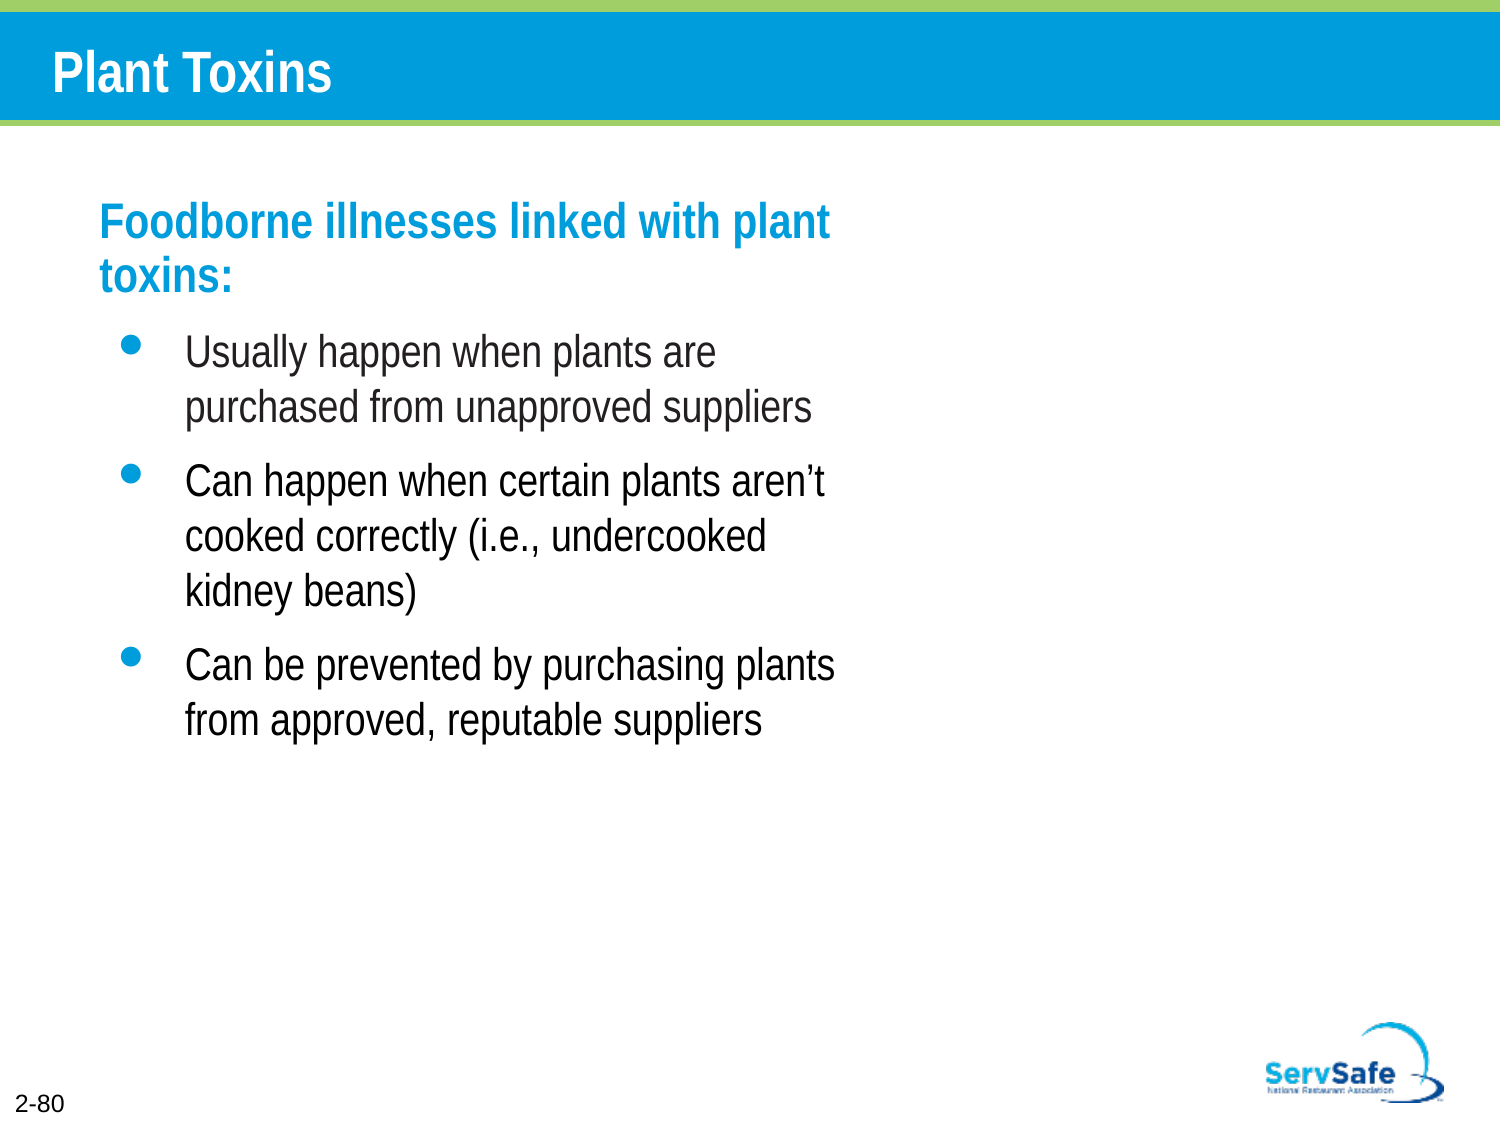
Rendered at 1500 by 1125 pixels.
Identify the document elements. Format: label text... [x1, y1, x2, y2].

title Plant Toxins [37, 26, 1401, 112]
list Foodborne illnesses linked with plant toxins: Usually happen when plants are purchased from unapproved suppliers Can happen when certain plants aren’t cooked correctly (i.e., undercooked kidney beans) Can be prevented by purchasing plants from approved, reputable suppliers [84, 187, 900, 1000]
text_box 2-80 [0, 1080, 94, 1125]
picture [1265, 1022, 1444, 1103]
